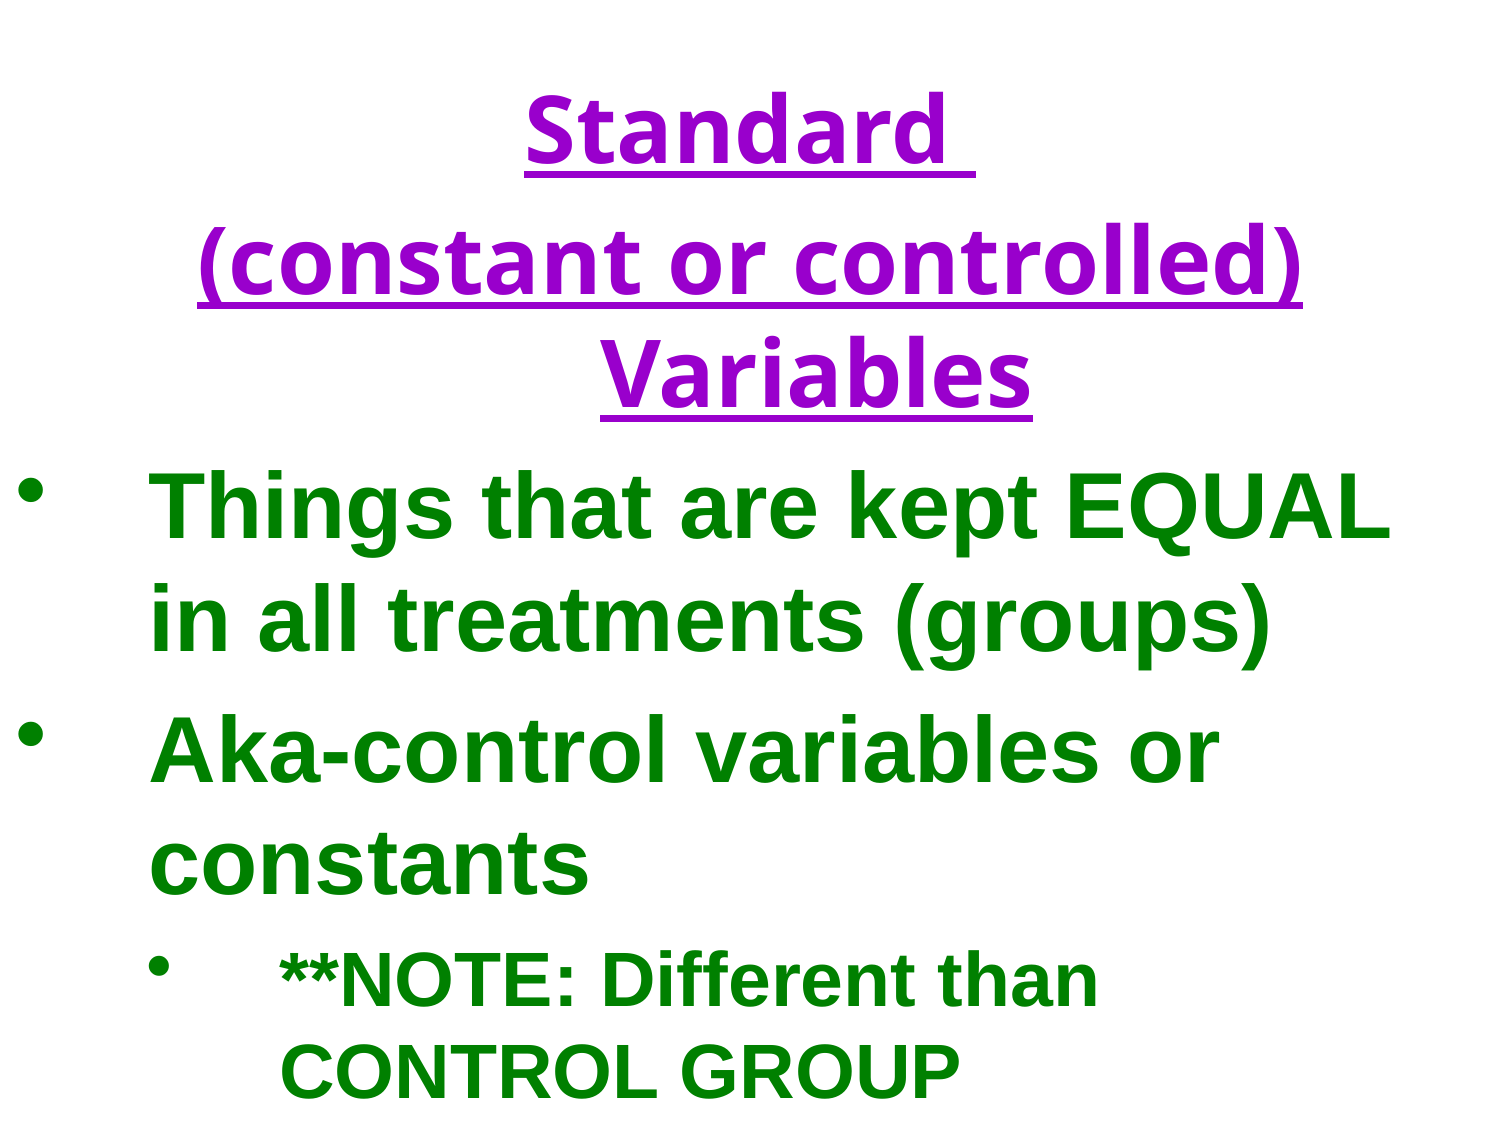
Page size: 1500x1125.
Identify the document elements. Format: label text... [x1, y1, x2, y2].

list Standard (constant or controlled) Variables Things that are kept EQUAL in all treatments (groups) Aka-control variables or constants **NOTE: Different than CONTROL GROUP [0, 62, 1500, 1006]
